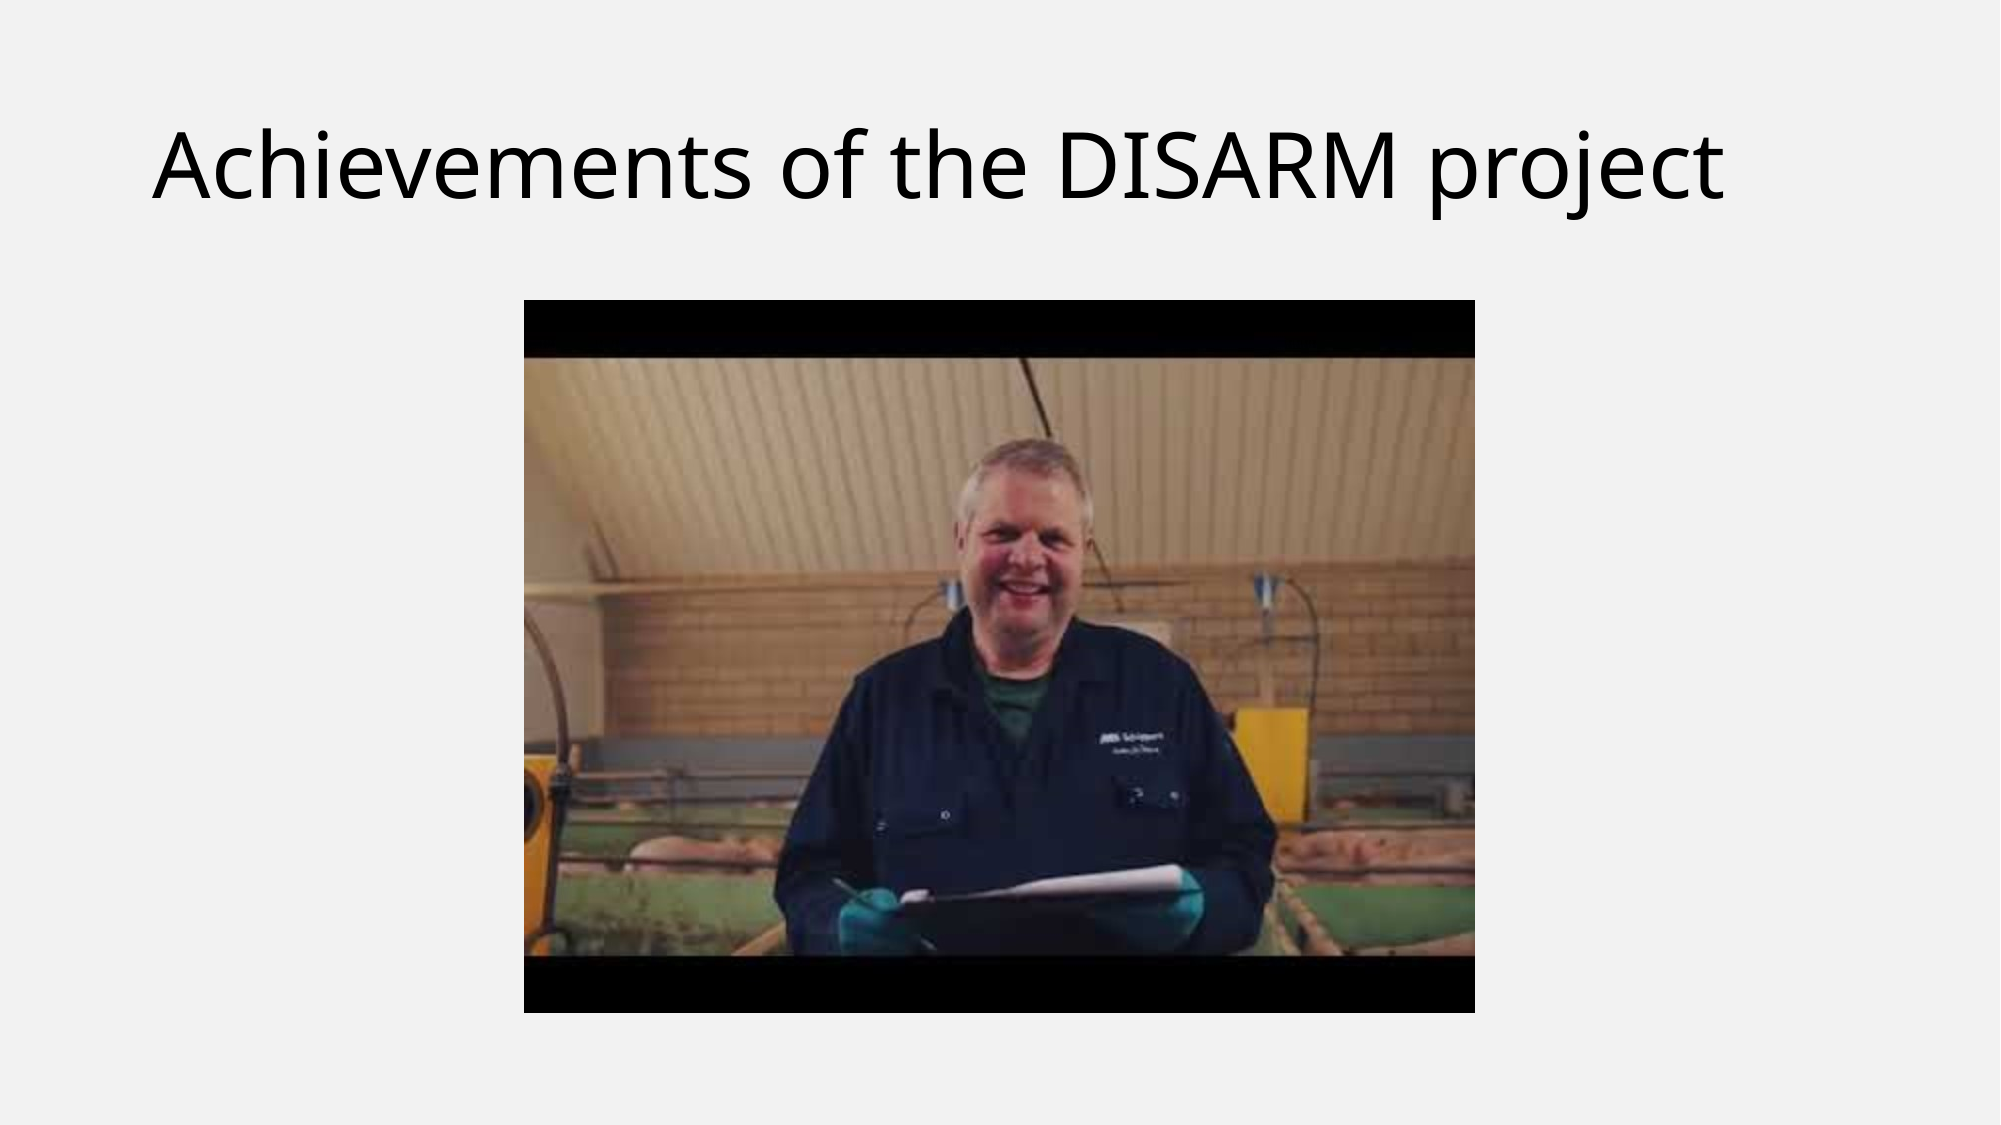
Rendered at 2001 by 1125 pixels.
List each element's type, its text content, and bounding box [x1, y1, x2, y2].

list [523, 298, 1477, 1014]
title Achievements of the DISARM project [137, 59, 1863, 278]
